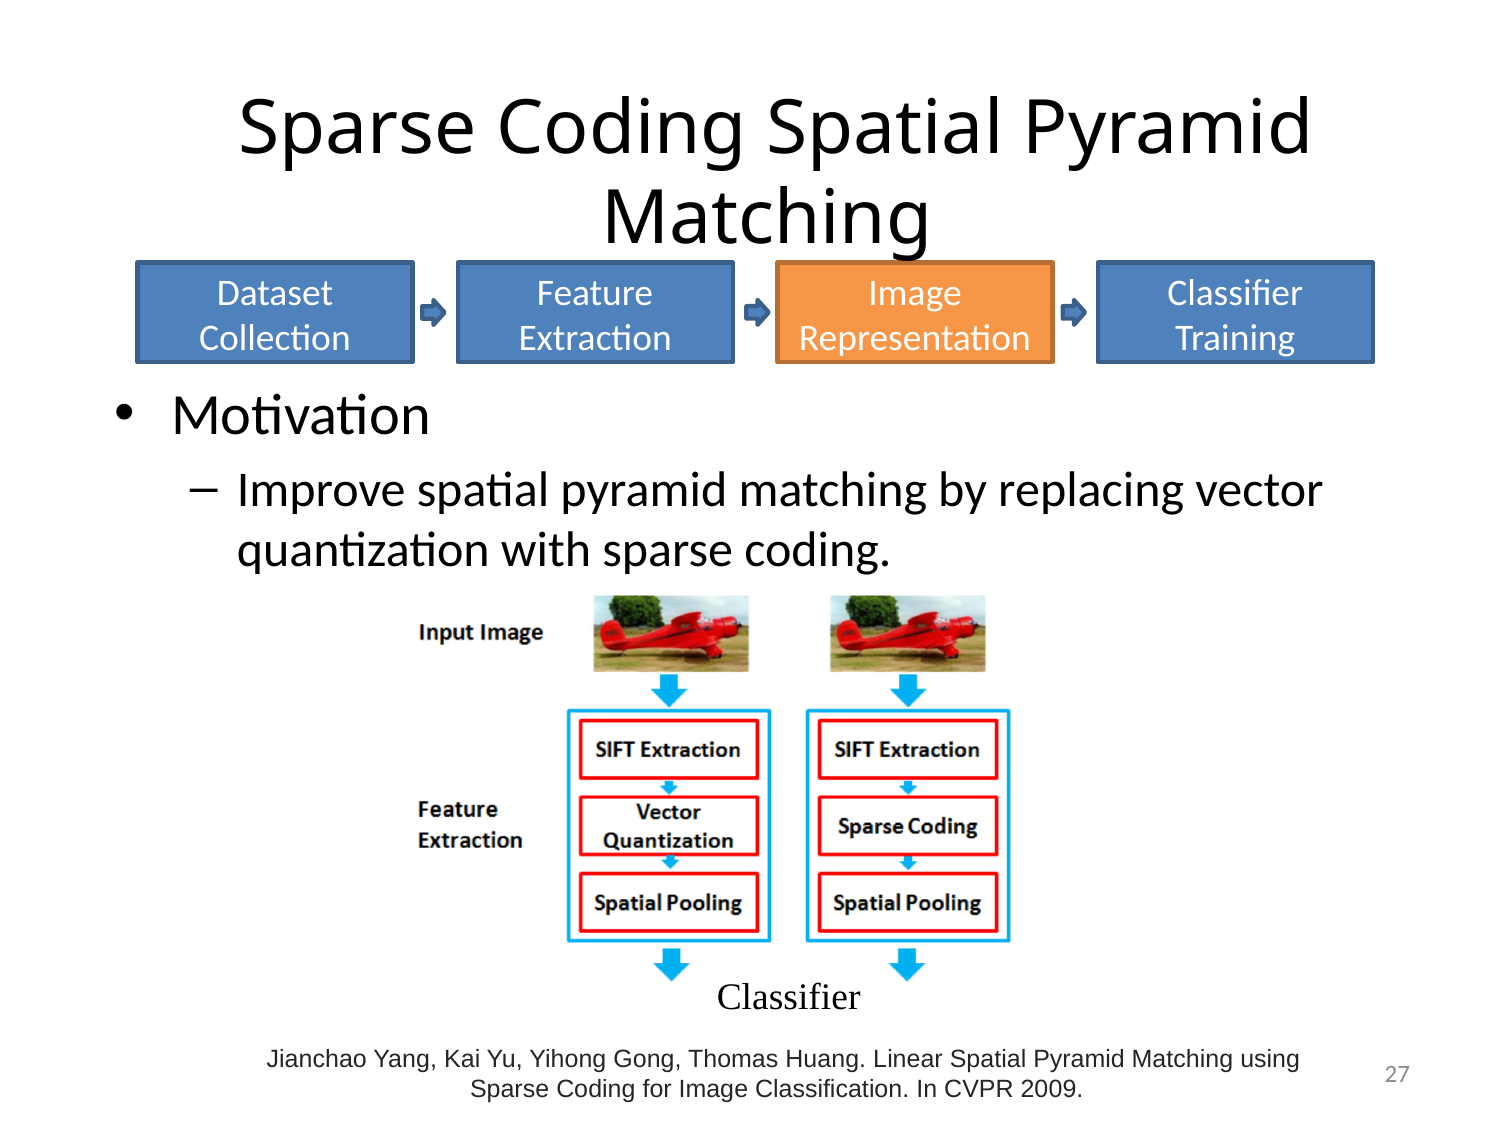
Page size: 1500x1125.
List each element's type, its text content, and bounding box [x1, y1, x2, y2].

text_box Dataset Collection [135, 278, 415, 364]
text_box Jianchao Yang, Kai Yu, Yihong Gong, Thomas Huang. Linear Spatial Pyramid Matching using Sparse Coding for Image Classification. In CVPR 2009. [223, 1035, 1332, 1110]
text_box [744, 297, 771, 327]
text_box Classifier Training [1096, 278, 1375, 364]
text_box [420, 298, 447, 327]
text_box [74, 262, 1425, 1005]
text_box Motivation Improve spatial pyramid matching by replacing vector quantization with sparse coding. [99, 287, 1450, 1030]
text_box Feature Extraction [456, 278, 735, 364]
text_box Classifier [702, 991, 886, 1025]
slide_number 27 [1332, 1042, 1425, 1103]
picture [401, 578, 1013, 984]
title Sparse Coding Spatial Pyramid Matching [103, 59, 1450, 278]
text_box Image Representation [775, 278, 1055, 364]
text_box [1060, 297, 1087, 327]
